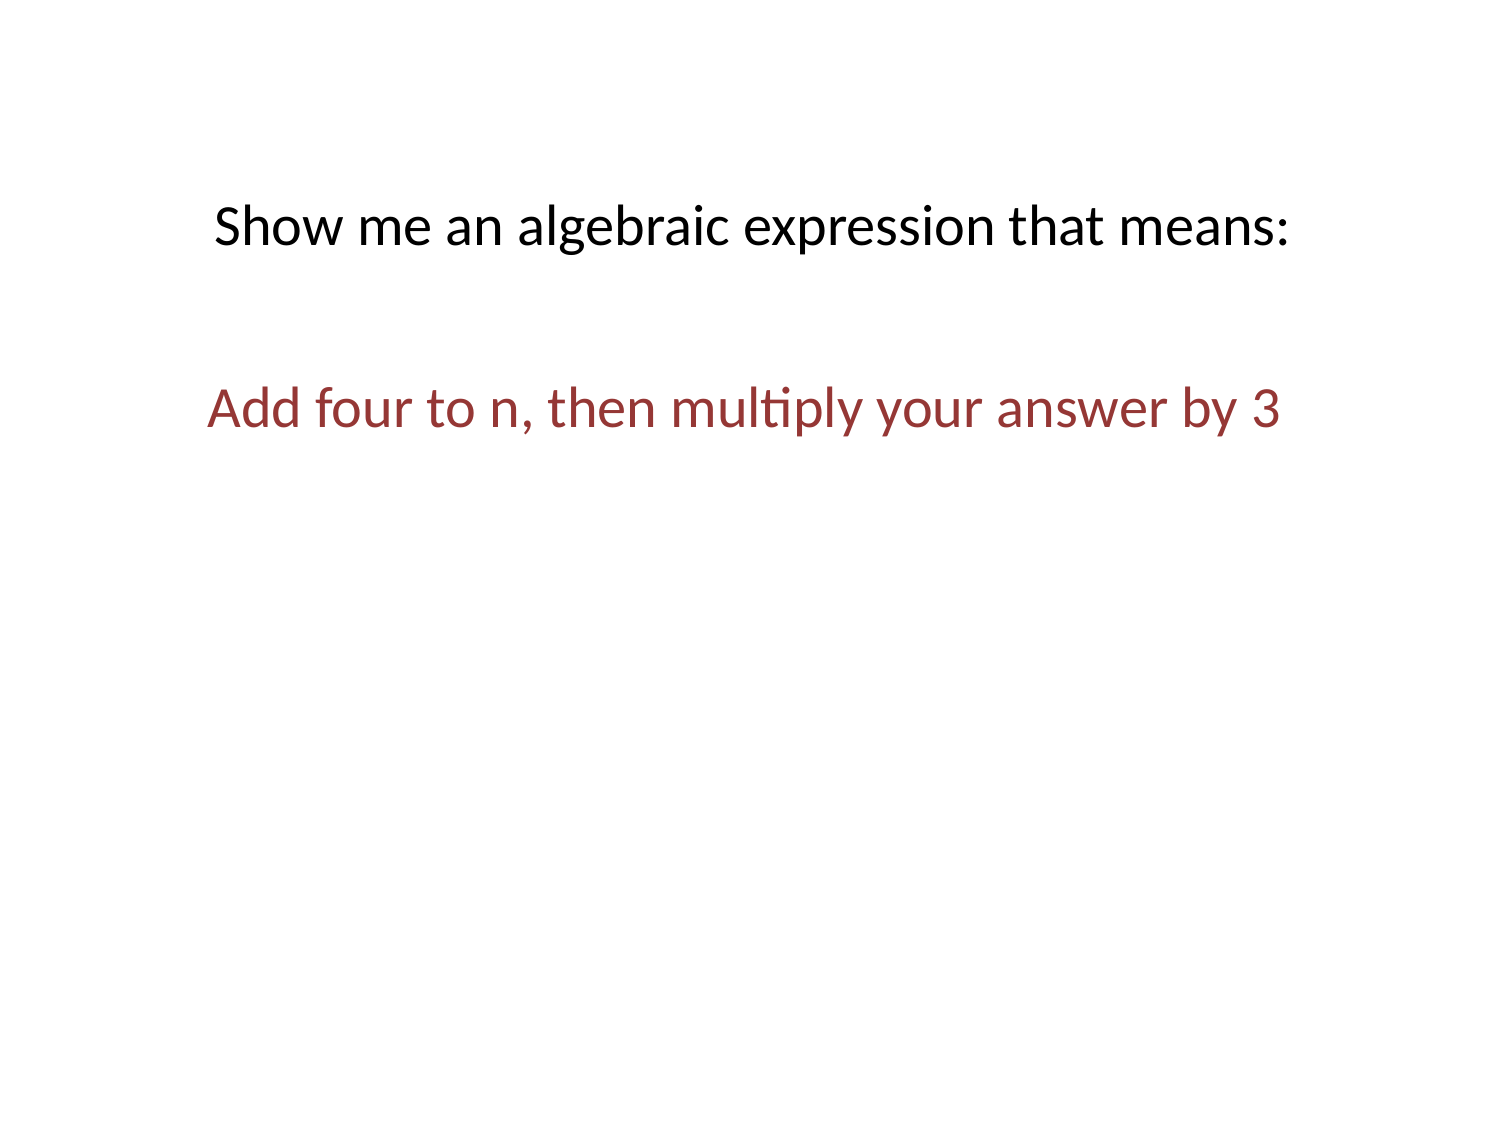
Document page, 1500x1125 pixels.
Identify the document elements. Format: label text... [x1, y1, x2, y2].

text_box Add four to n, then multiply your answer by 3 [192, 361, 1354, 447]
text_box Show me an algebraic expression that means: [199, 179, 1307, 264]
